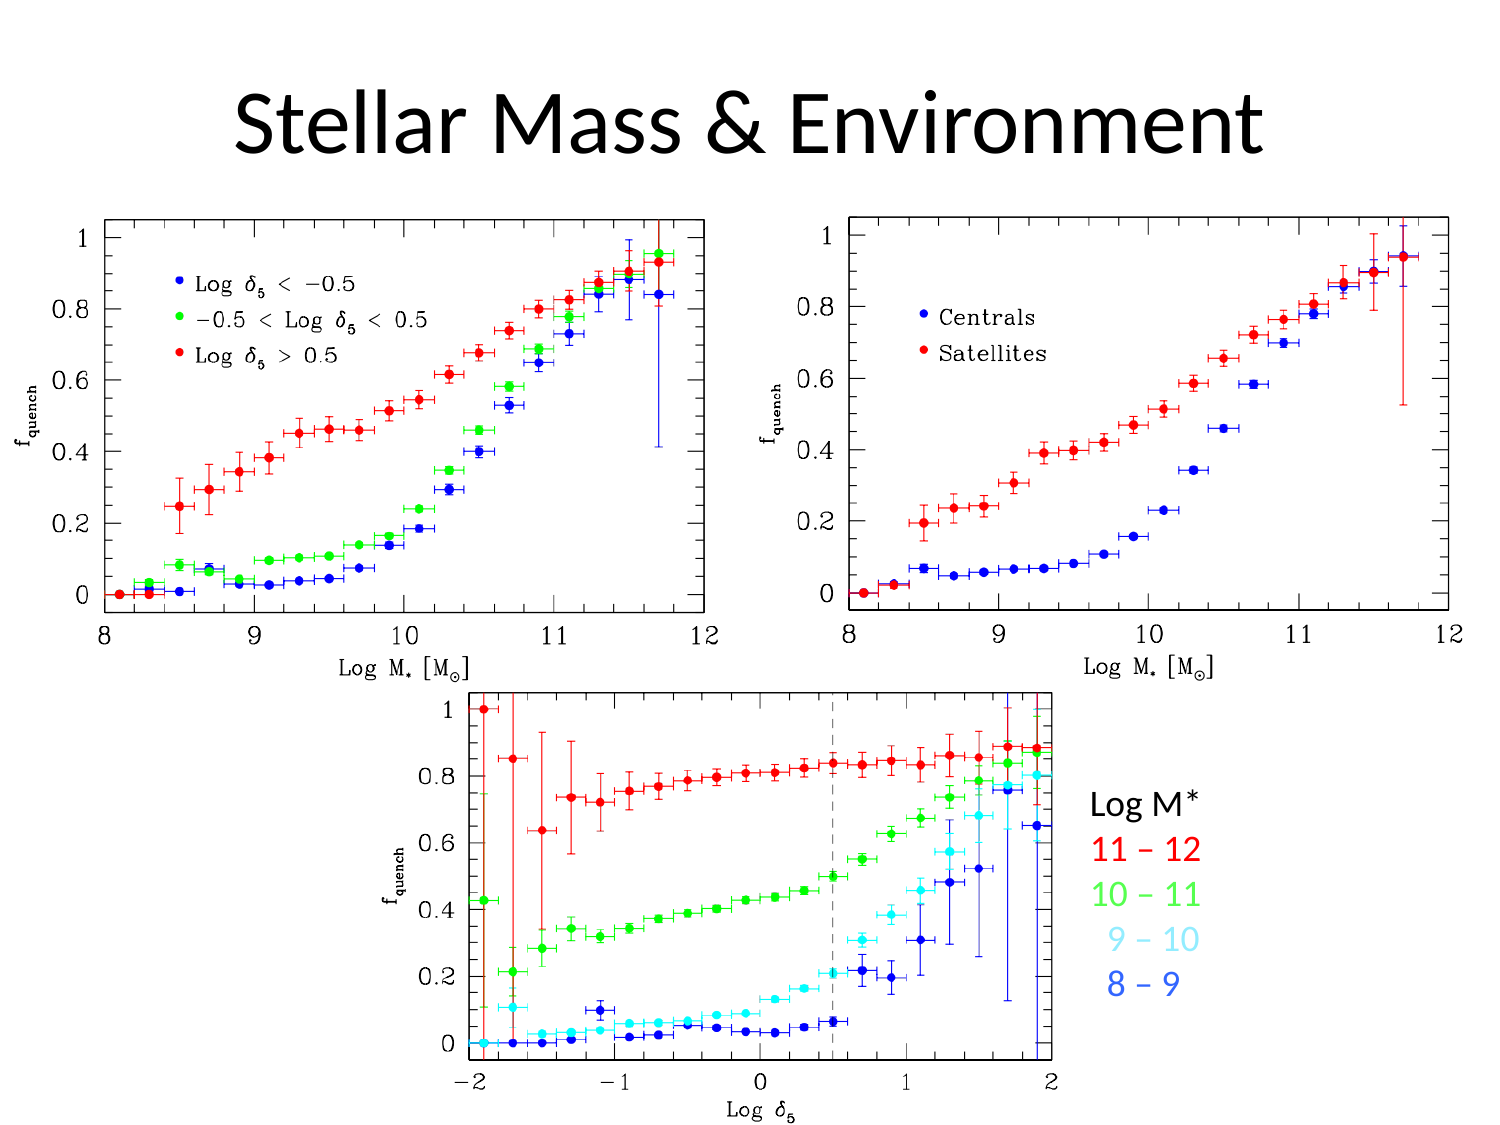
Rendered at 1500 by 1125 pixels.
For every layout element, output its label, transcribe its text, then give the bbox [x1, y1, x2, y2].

text_box Log M* 11 – 12 10 – 11 9 – 10 8 – 9 [1079, 771, 1238, 1012]
picture [0, 191, 1477, 1125]
title Stellar Mass & Environment [75, 23, 1425, 211]
